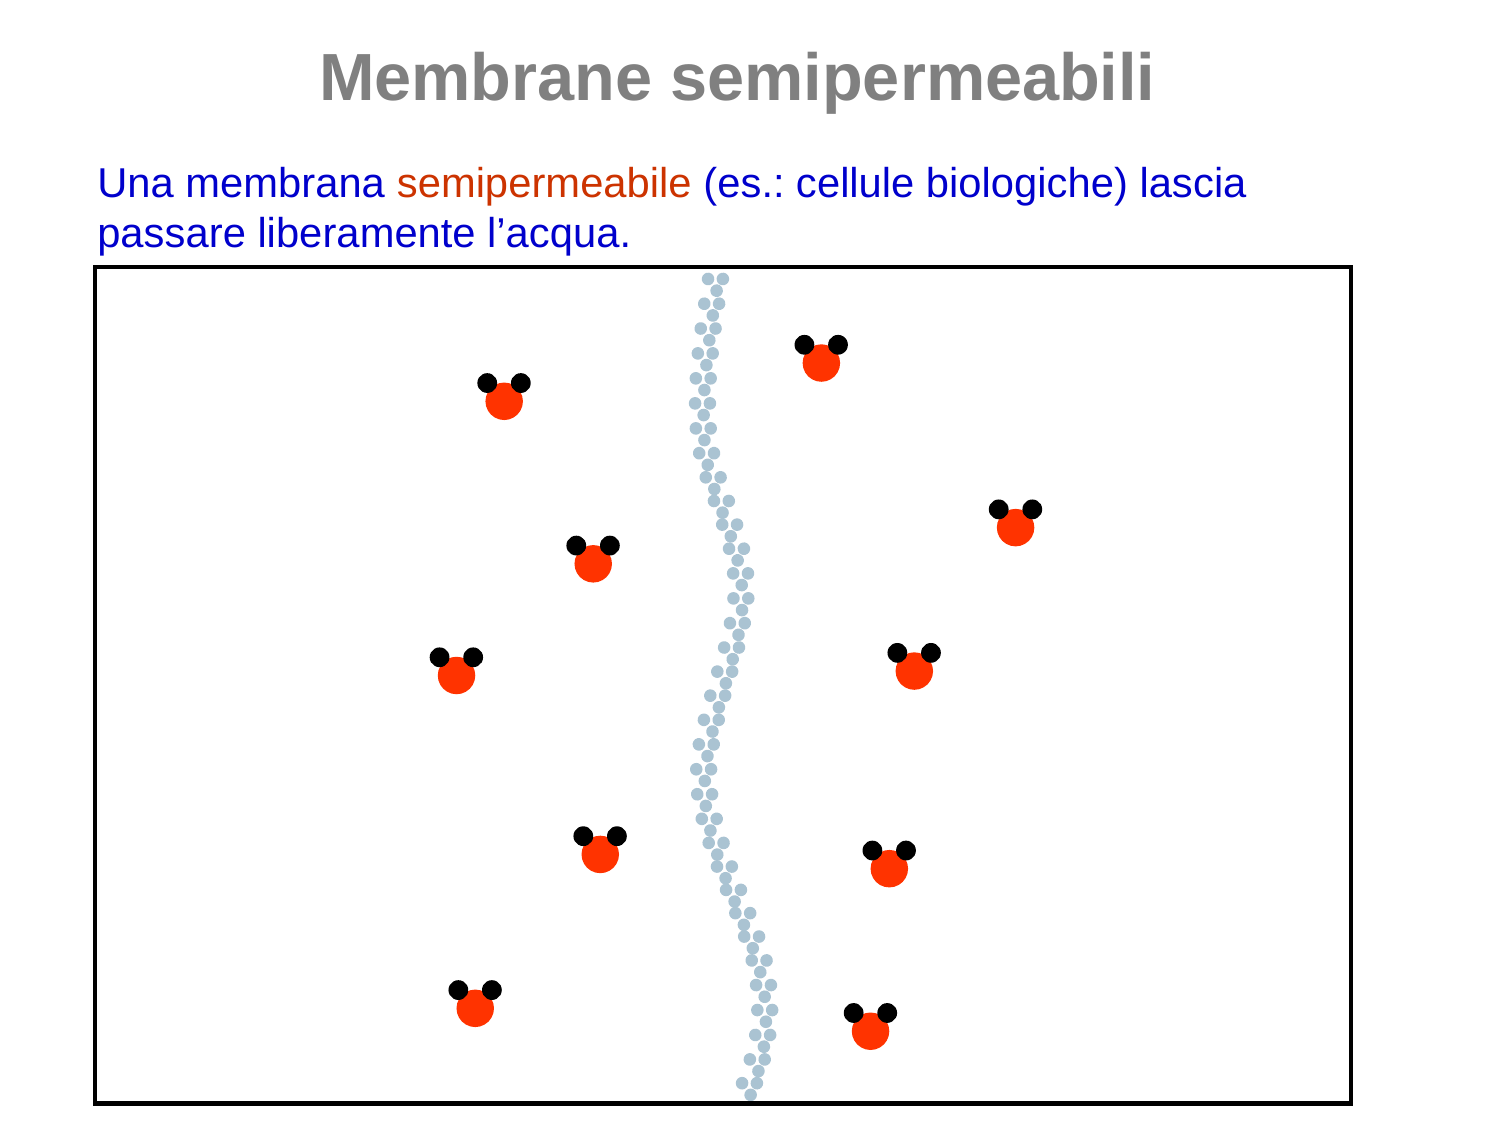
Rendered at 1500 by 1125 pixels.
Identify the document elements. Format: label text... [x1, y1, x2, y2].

text_box Una membrana semipermeabile (es.: cellule biologiche) lascia passare liberamente l’acqua. [82, 148, 1395, 264]
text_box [477, 372, 531, 421]
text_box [448, 979, 502, 1028]
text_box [843, 1002, 898, 1051]
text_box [862, 840, 917, 888]
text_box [887, 642, 942, 691]
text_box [573, 825, 627, 874]
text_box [566, 535, 620, 583]
title Membrane semipermeabili [99, 26, 1376, 122]
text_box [429, 647, 484, 695]
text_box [988, 499, 1043, 547]
text_box [94, 267, 1352, 1104]
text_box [794, 334, 849, 382]
